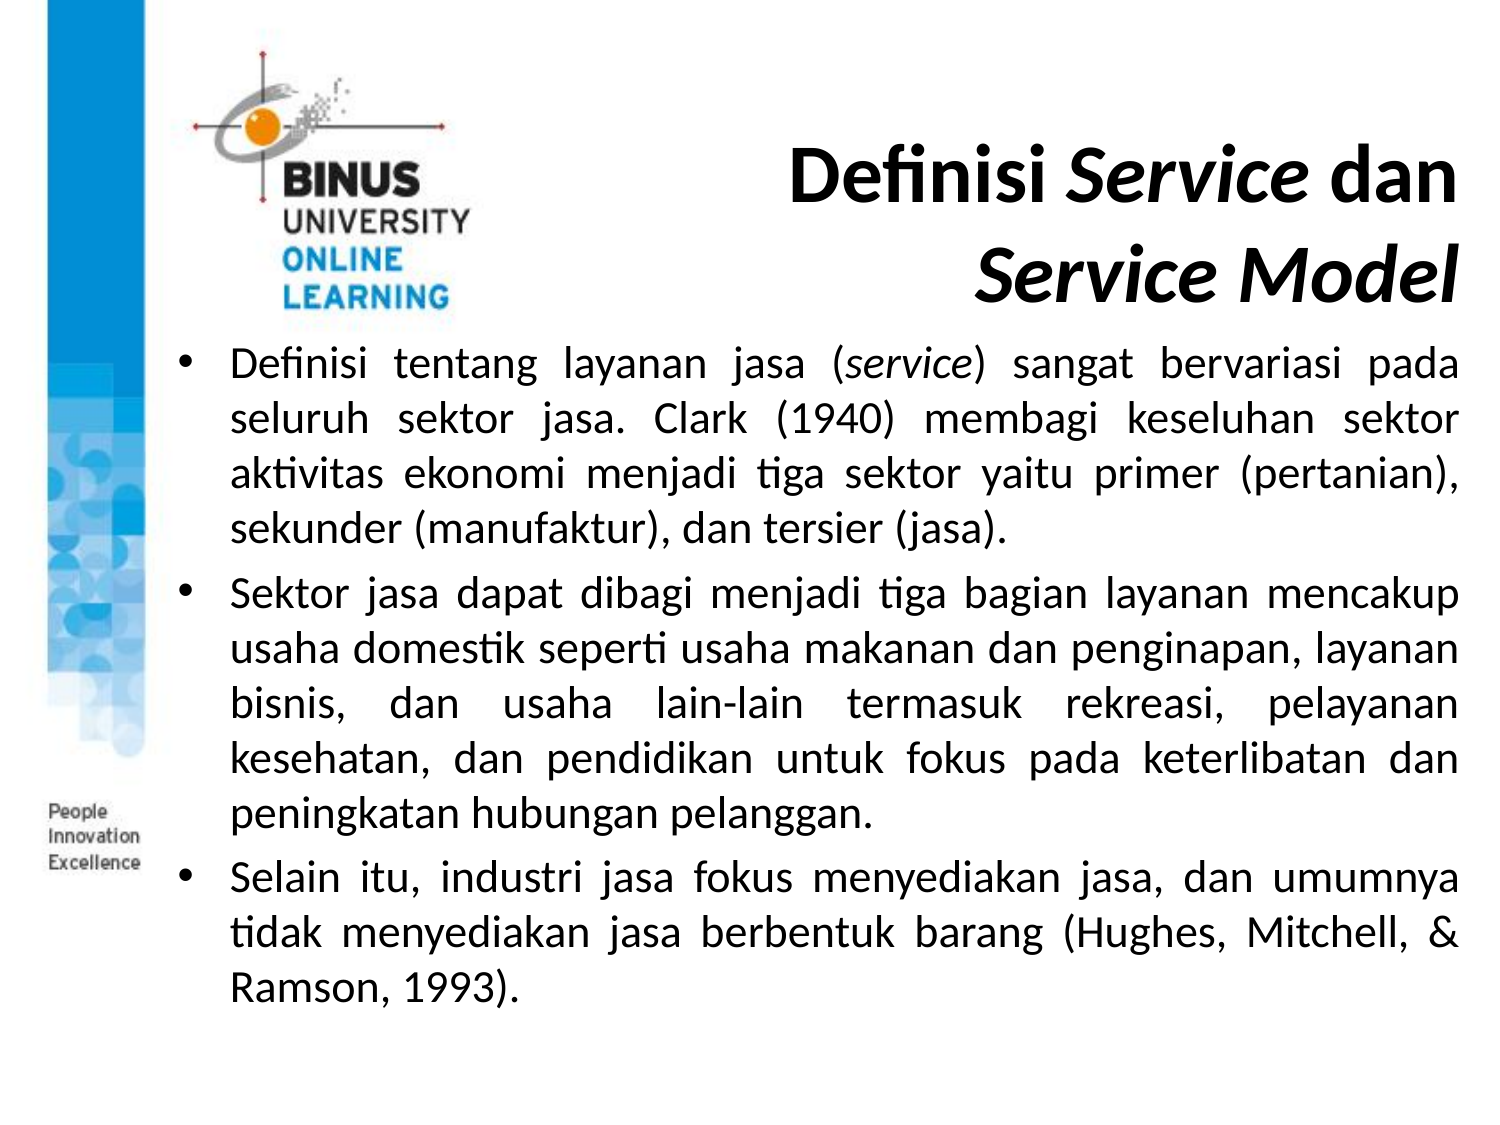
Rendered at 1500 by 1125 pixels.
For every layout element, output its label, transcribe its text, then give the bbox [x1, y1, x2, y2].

list Definisi tentang layanan jasa (service) sangat bervariasi pada seluruh sektor jasa. Clark (1940) membagi keseluhan sektor aktivitas ekonomi menjadi tiga sektor yaitu primer (pertanian), sekunder (manufaktur), dan tersier (jasa). Sektor jasa dapat dibagi menjadi tiga bagian layanan mencakup usaha domestik seperti usaha makanan dan penginapan, layanan bisnis, dan usaha lain-lain termasuk rekreasi, pelayanan kesehatan, dan pendidikan untuk fokus pada keterlibatan dan peningkatan hubungan pelanggan. Selain itu, industri jasa fokus menyediakan jasa, dan umumnya tidak menyediakan jasa berbentuk barang (Hughes, Mitchell, & Ramson, 1993). [162, 324, 1475, 1025]
picture [0, 0, 1500, 1125]
title Definisi Service dan Service Model [549, 125, 1475, 313]
